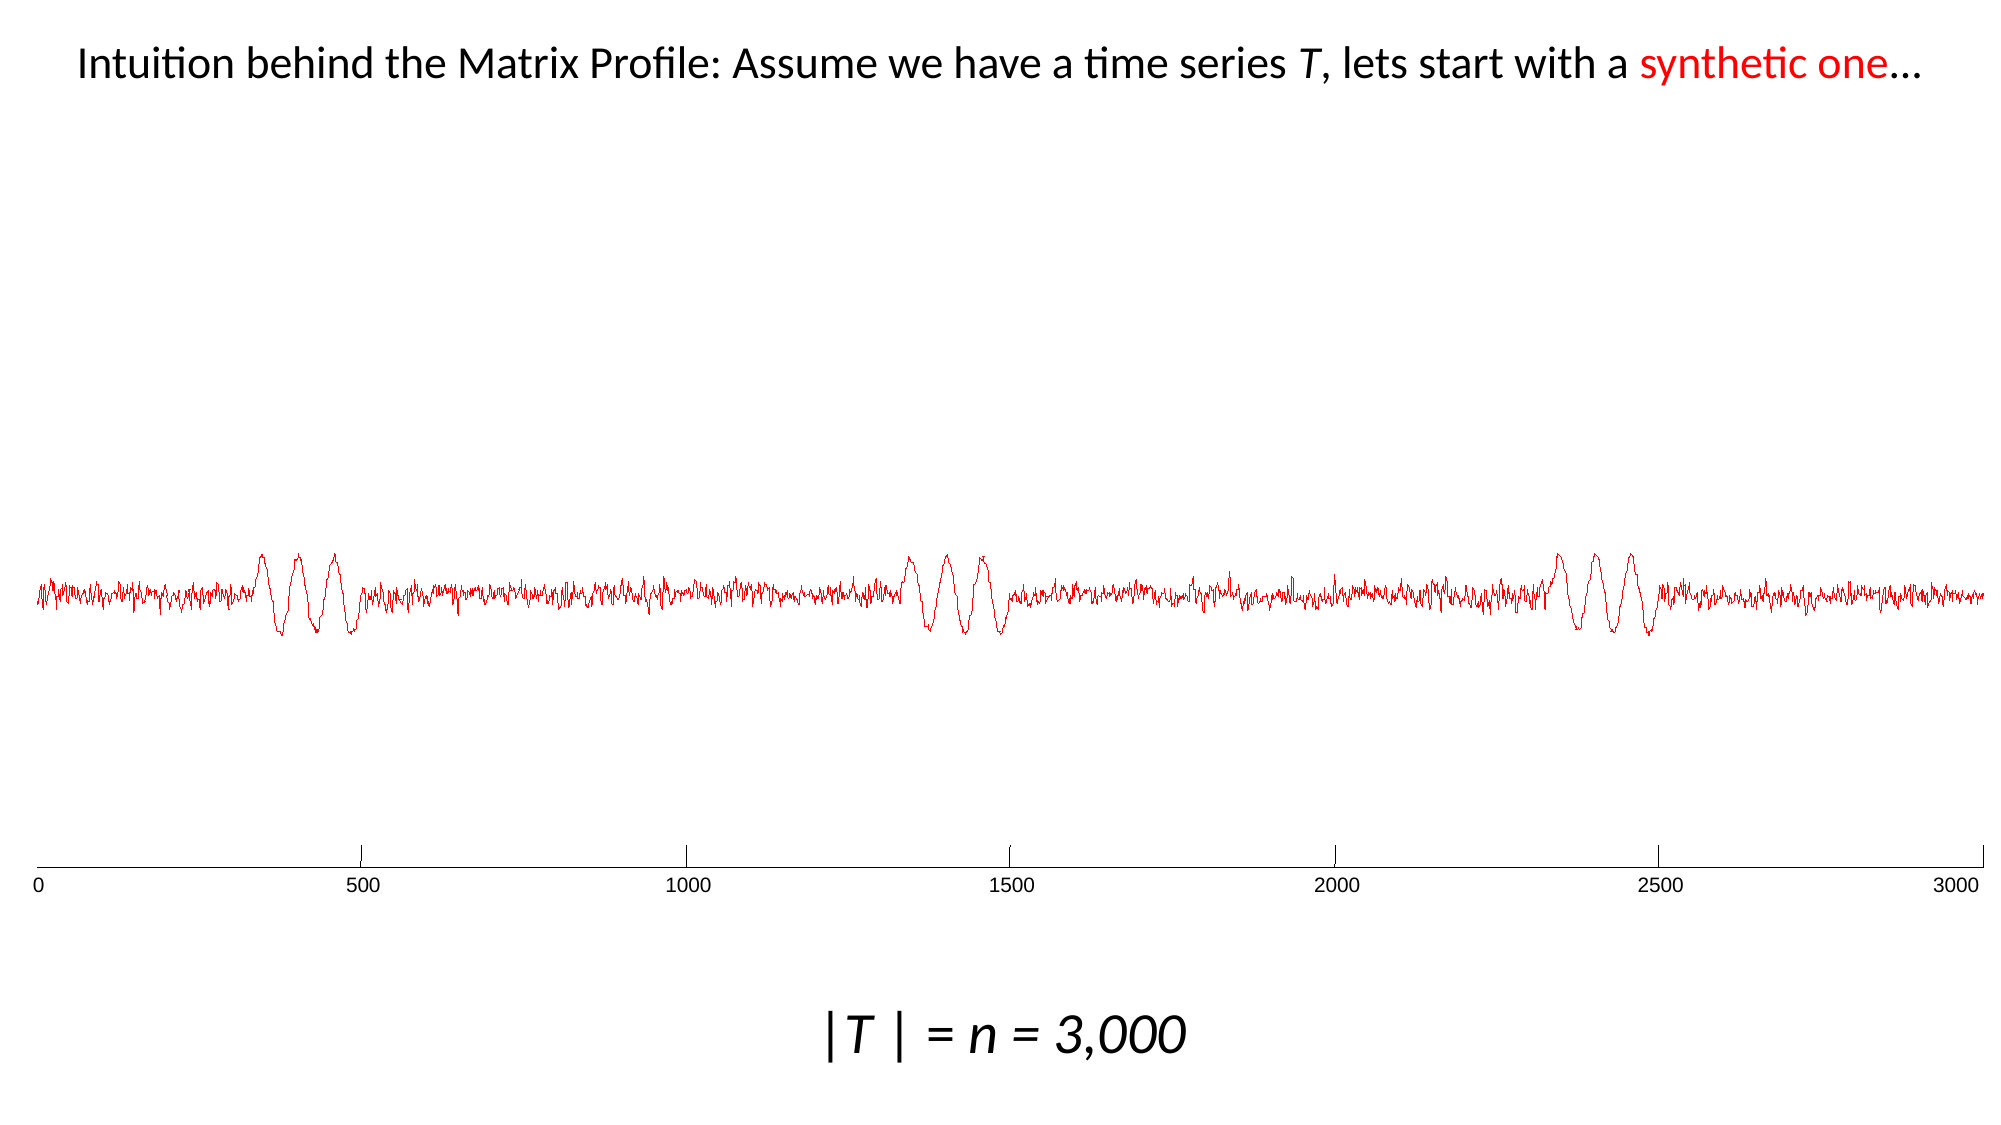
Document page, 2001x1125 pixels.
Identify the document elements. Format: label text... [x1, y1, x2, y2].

text_box 1500 [988, 871, 1036, 897]
text_box [892, 554, 997, 635]
text_box [1372, 576, 1463, 613]
text_box [129, 581, 228, 615]
text_box 500 [345, 871, 381, 897]
text_box [1552, 553, 1658, 636]
text_box [1756, 578, 1853, 616]
text_box 2500 [1637, 871, 1684, 897]
text_box |T | = n = 3,000 [803, 987, 1202, 1073]
text_box [1279, 574, 1372, 610]
text_box [799, 576, 893, 608]
text_box [1462, 578, 1553, 615]
text_box 2000 [1314, 871, 1361, 897]
text_box [37, 149, 1984, 621]
text_box [1091, 579, 1185, 608]
text_box [1852, 582, 1951, 613]
text_box [1950, 590, 1984, 605]
text_box [703, 576, 800, 608]
text_box Intuition behind the Matrix Profile: Assume we have a time series T, lets start with a synthetic one... [62, 24, 1938, 140]
text_box [420, 582, 517, 616]
text_box [228, 553, 326, 636]
text_box [1657, 578, 1757, 611]
text_box [325, 553, 421, 635]
text_box [516, 579, 611, 610]
text_box 0 [32, 871, 45, 897]
text_box [37, 583, 1984, 685]
text_box [996, 578, 1092, 635]
text_box [37, 578, 130, 610]
text_box [610, 576, 704, 615]
text_box [1185, 571, 1280, 613]
text_box 3000 [1933, 871, 1980, 897]
text_box 1000 [665, 871, 712, 897]
